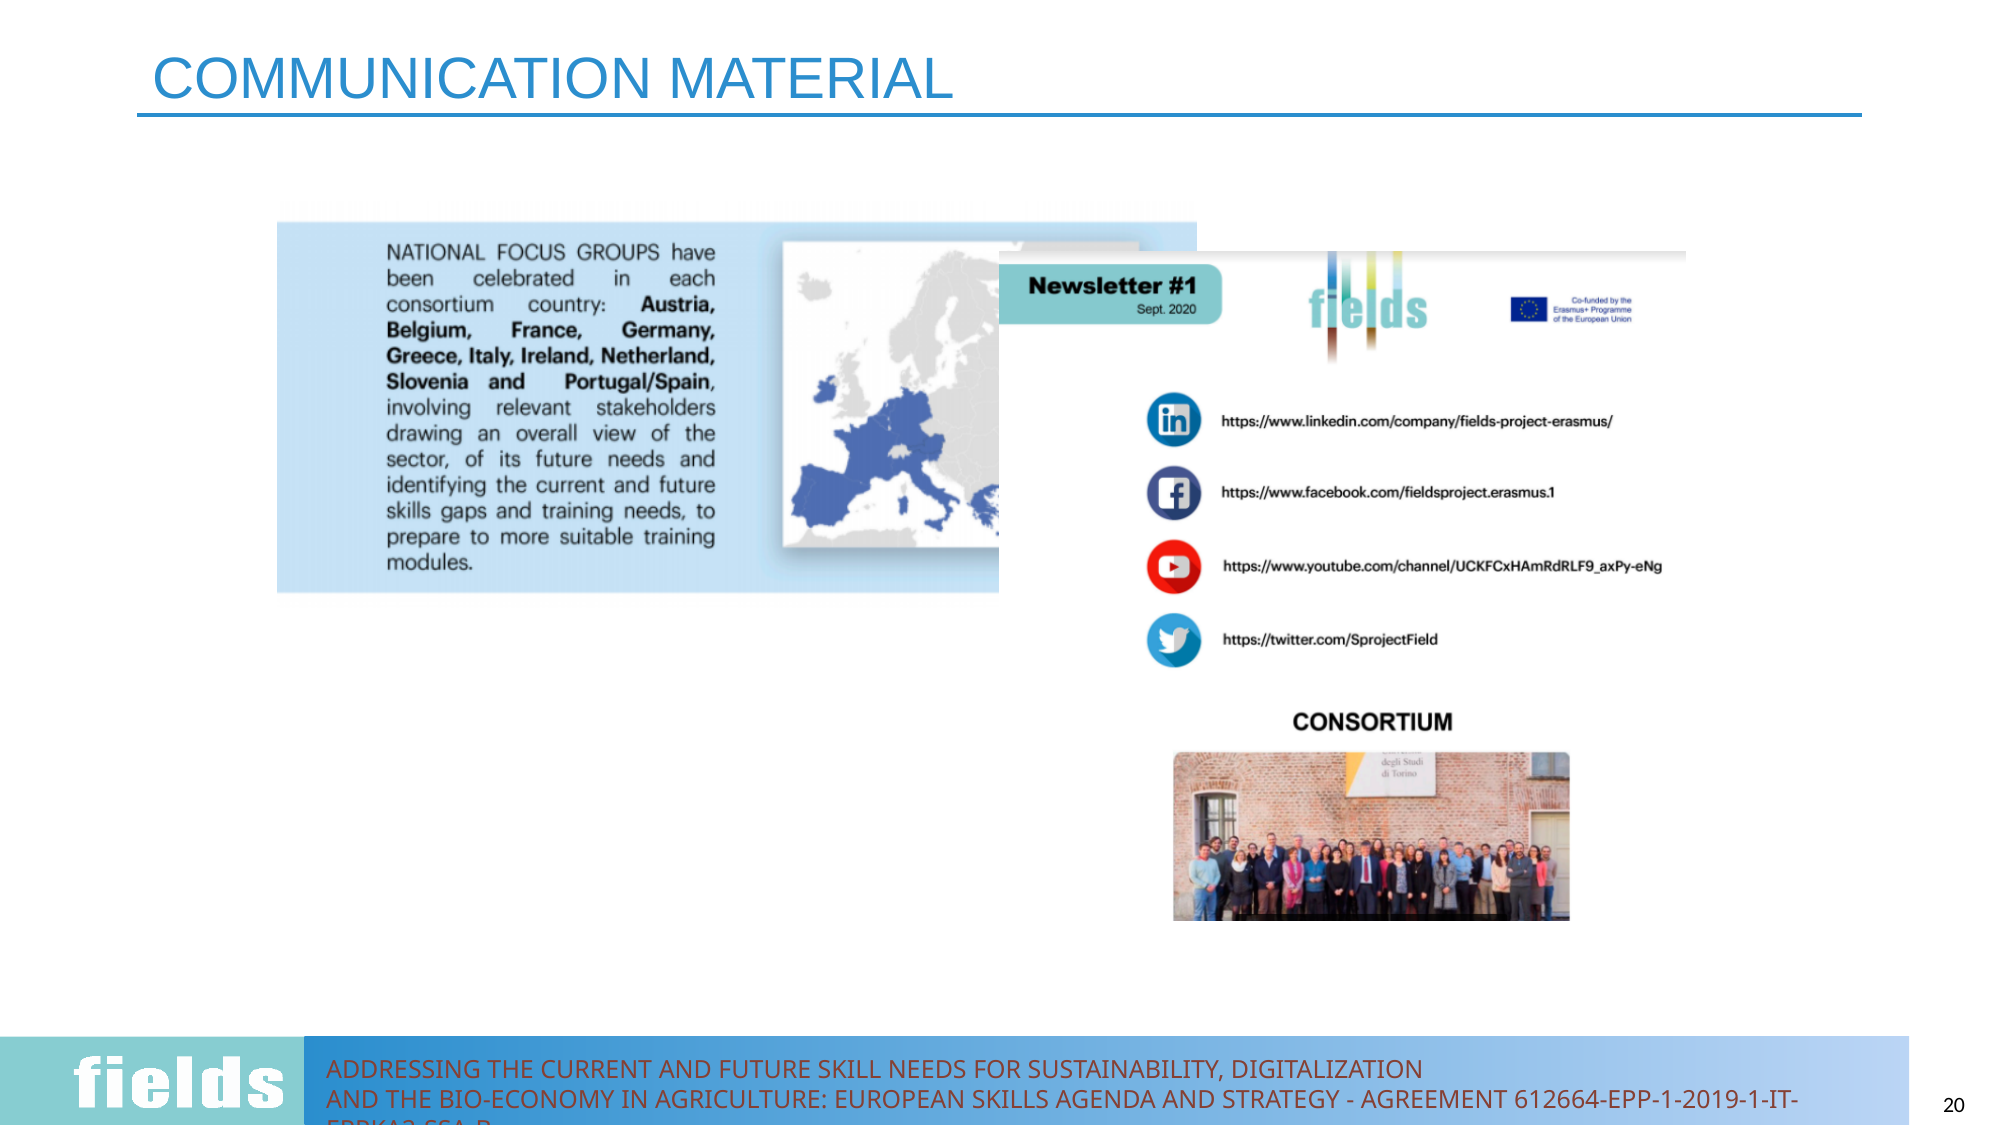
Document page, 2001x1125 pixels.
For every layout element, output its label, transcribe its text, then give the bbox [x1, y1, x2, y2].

slide_number 20 [1530, 1085, 1981, 1123]
picture [70, 1056, 283, 1108]
title COMMUNICATION MATERIAL [137, 40, 1863, 130]
picture [277, 201, 1686, 921]
